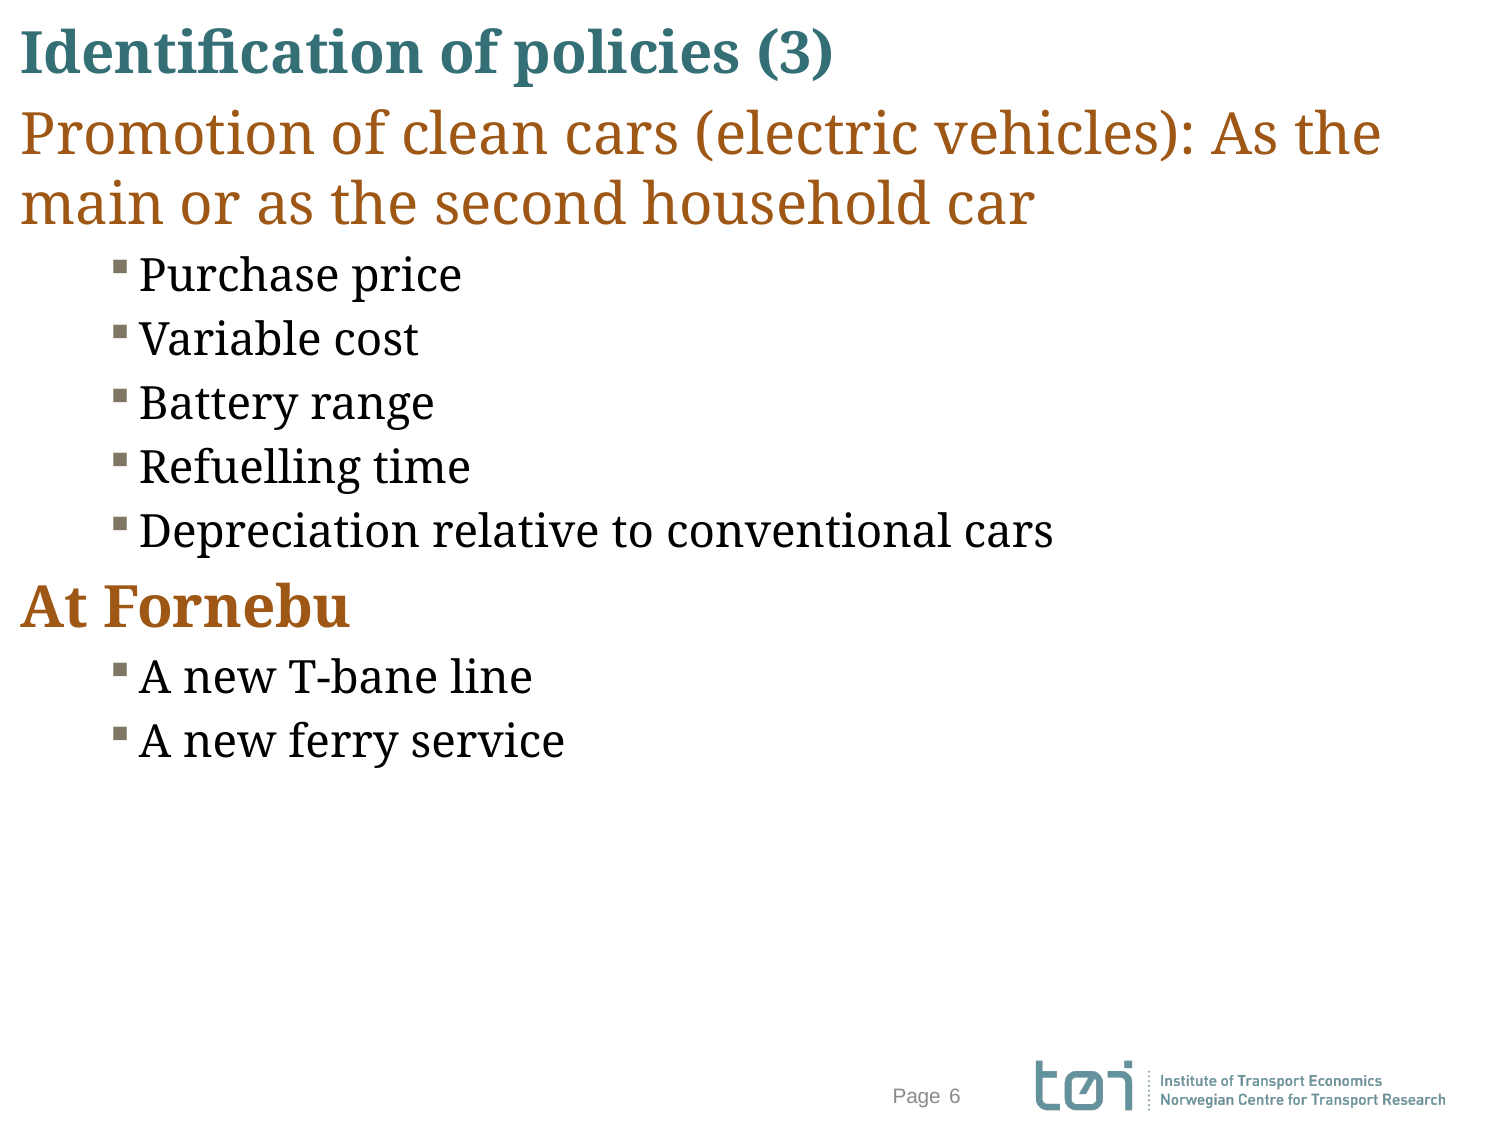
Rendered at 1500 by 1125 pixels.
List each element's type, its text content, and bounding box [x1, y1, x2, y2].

slide_number 6 [949, 1073, 1022, 1118]
list Identification of policies (3) Promotion of clean cars (electric vehicles): As the main or as the second household car Purchase price Variable cost Battery range Refuelling time Depreciation relative to conventional cars At Fornebu A new T-bane line A new ferry service [5, 7, 1495, 1125]
